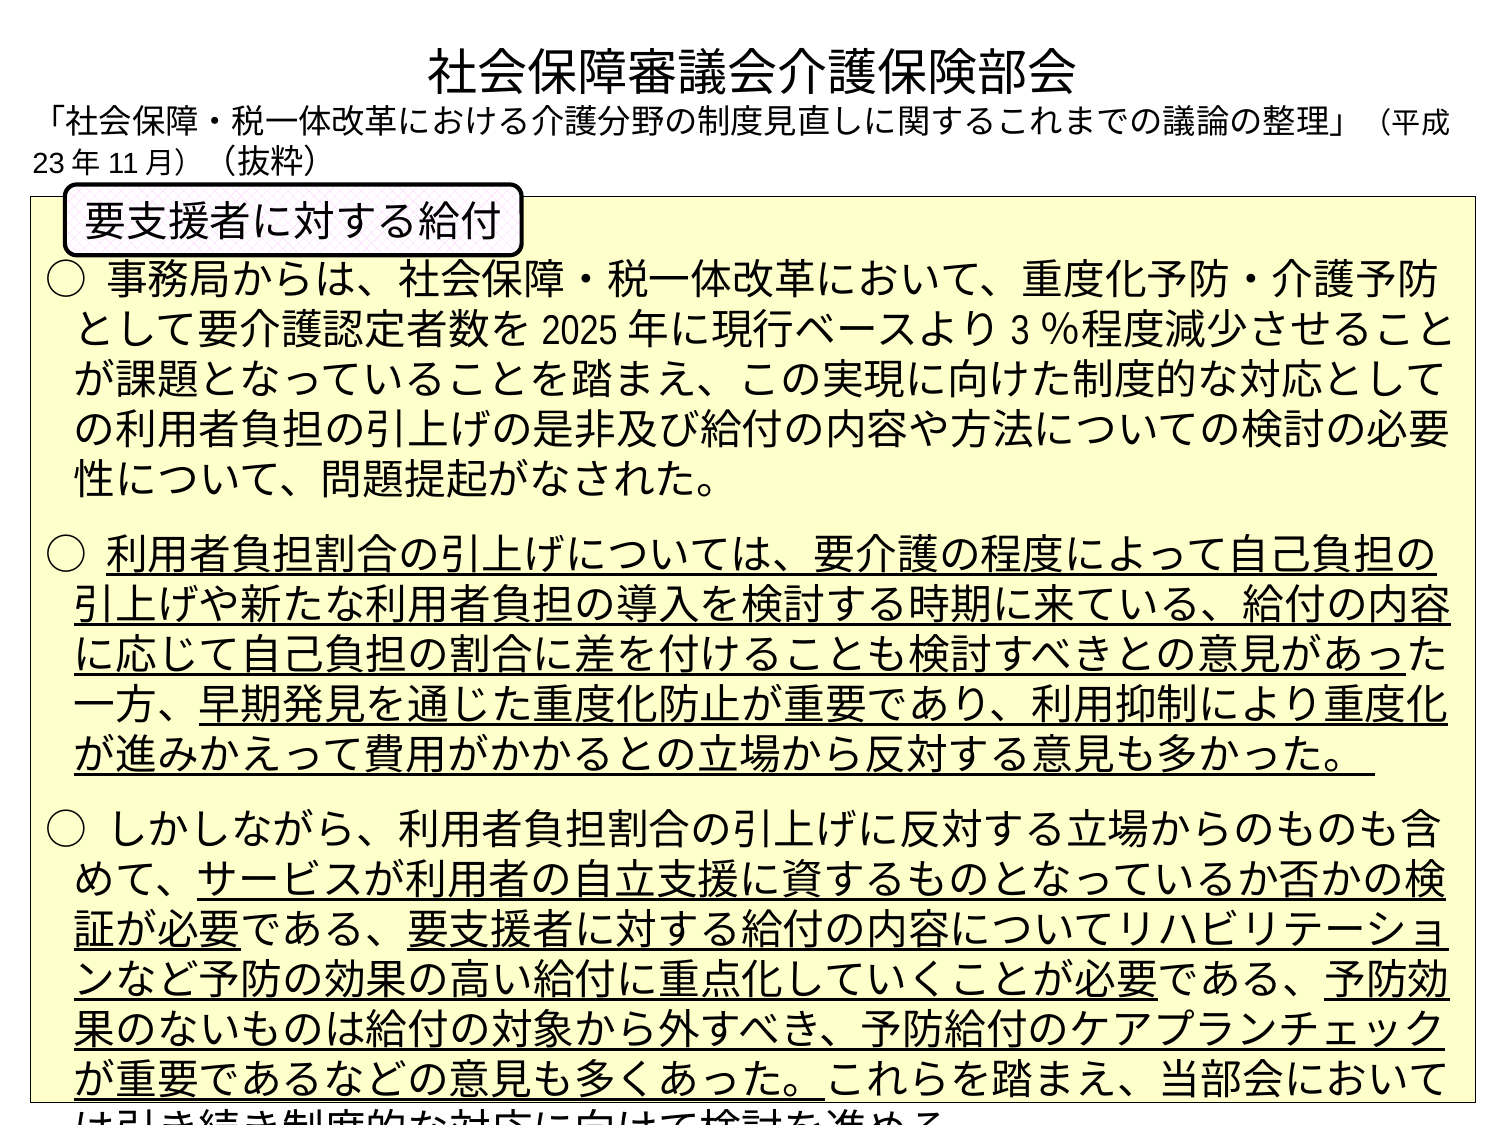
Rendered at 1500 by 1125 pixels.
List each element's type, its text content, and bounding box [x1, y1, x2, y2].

text_box ○ 事務局からは、社会保障・税一体改革において、重度化予防・介護予防として要介護認定者数を2025年に現行ベースより3％程度減少させることが課題となっていることを踏まえ、この実現に向けた制度的な対応としての利用者負担の引上げの是非及び給付の内容や方法についての検討の必要性について、問題提起がなされた。 ○ 利用者負担割合の引上げについては、要介護の程度によって自己負担の引上げや新たな利用者負担の導入を検討する時期に来ている、給付の内容に応じて自己負担の割合に差を付けることも検討すべきとの意見があった一方、早期発見を通じた重度化防止が重要であり、利用抑制により重度化が進みかえって費用がかかるとの立場から反対する意見も多かった。 ○ しかしながら、利用者負担割合の引上げに反対する立場からのものも含めて、サービスが利用者の自立支援に資するものとなっているか否かの検証が必要である、要支援者に対する給付の内容についてリハビリテーションなど予防の効果の高い給付に重点化していくことが必要である、予防効果のないものは給付の対象から外すべき、予防給付のケアプランチェックが重要であるなどの意見も多くあった。これらを踏まえ、当部会においては引き続き制度的な対応に向けて検討を進める。 [28, 194, 1478, 1105]
text_box 社会保障審議会介護保険部会 「社会保障・税一体改革における介護分野の制度見直しに関するこれまでの議論の整理」（平成23年11月）（抜粋） [17, 32, 1487, 188]
text_box 要支援者に対する給付 [62, 188, 524, 258]
